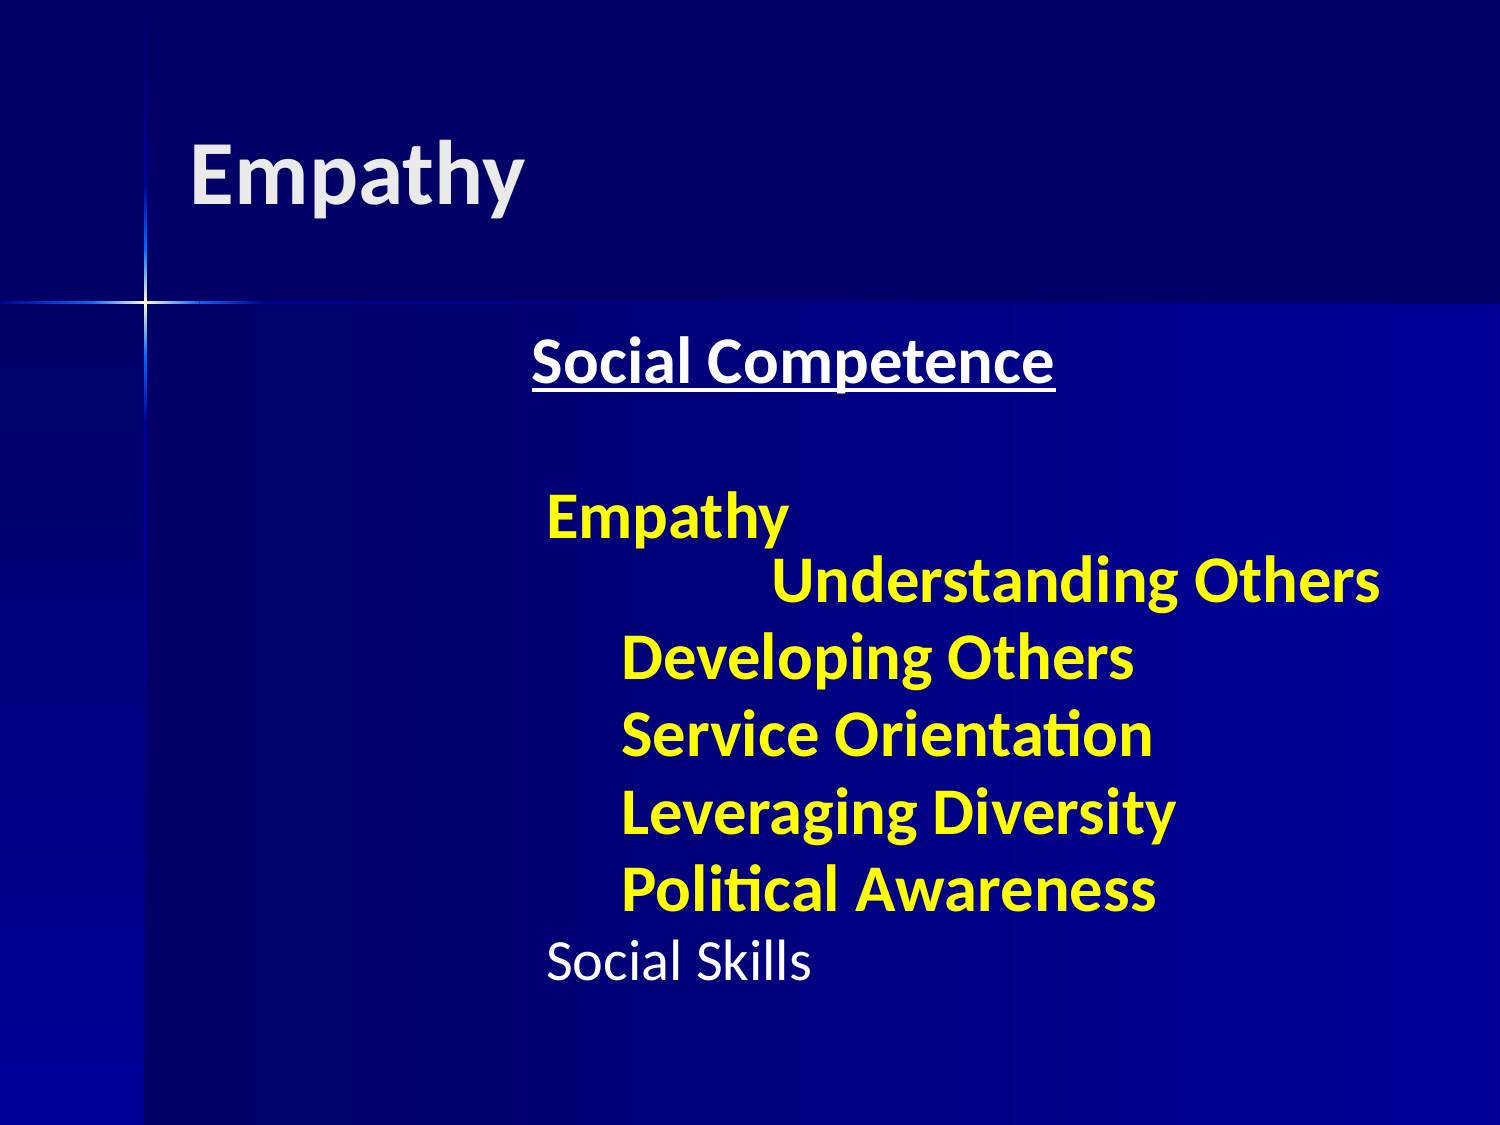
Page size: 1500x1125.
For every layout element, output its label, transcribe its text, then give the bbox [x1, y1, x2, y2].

title Empathy [174, 50, 1413, 285]
list Social Competence Empathy Understanding Others Developing Others Service Orientation Leveraging Diversity Political Awareness Social Skills [174, 324, 1413, 1050]
